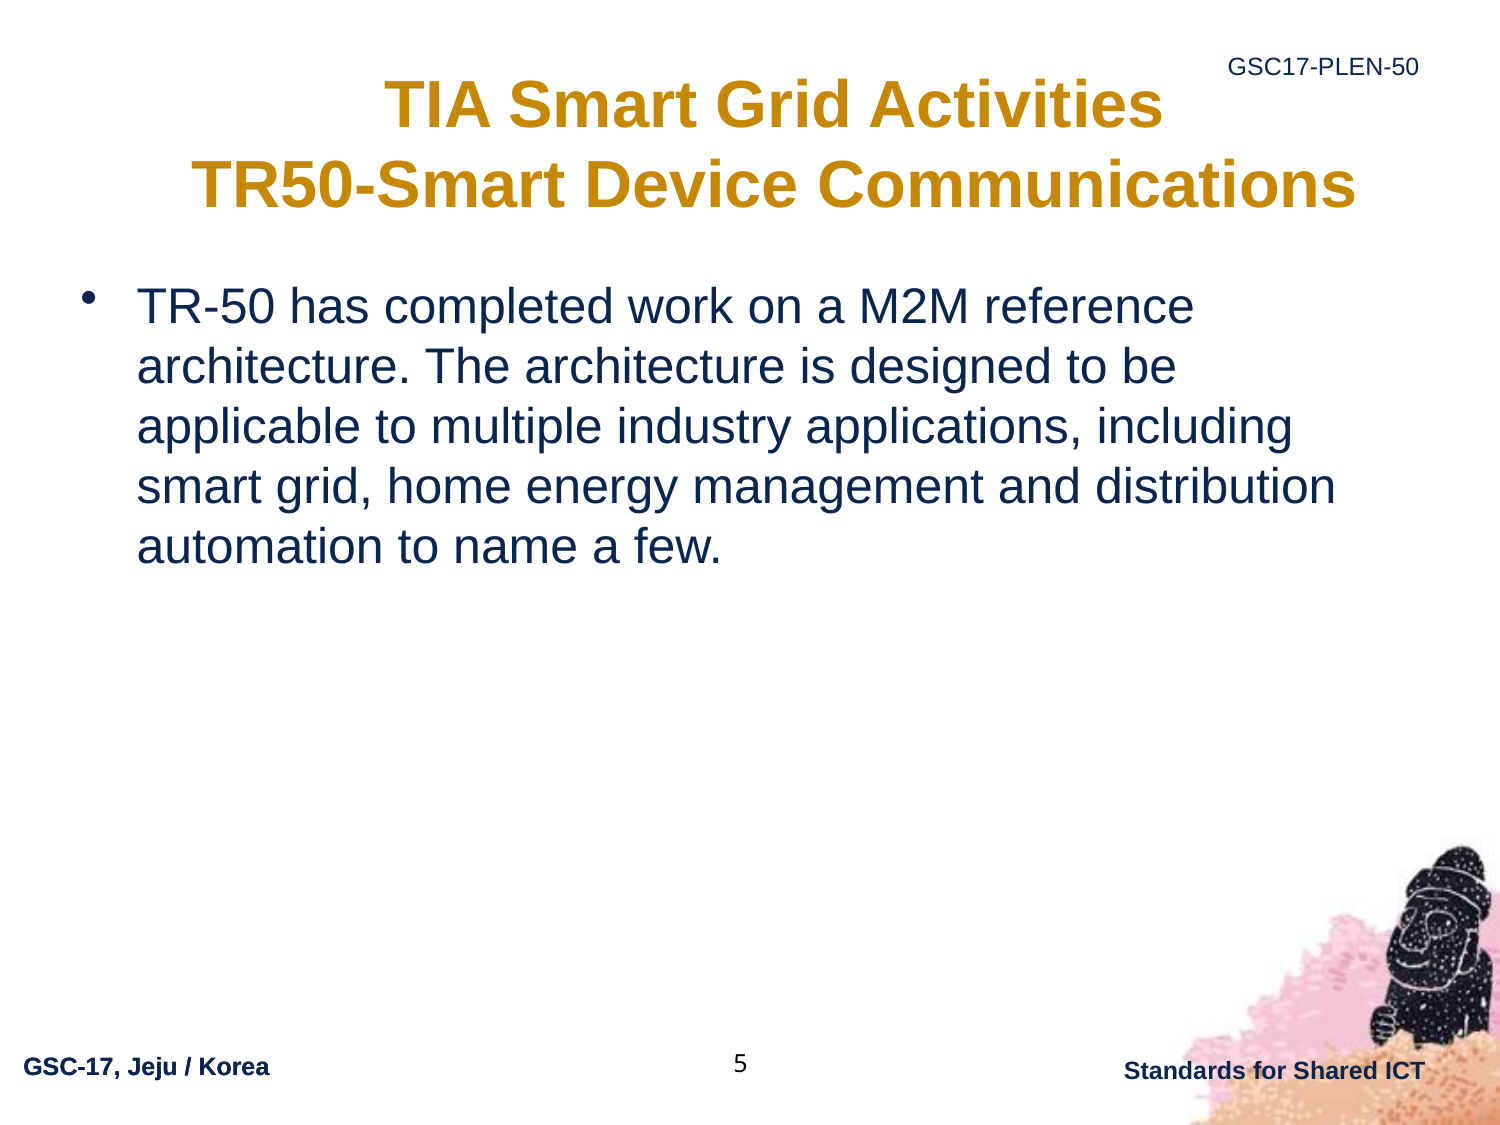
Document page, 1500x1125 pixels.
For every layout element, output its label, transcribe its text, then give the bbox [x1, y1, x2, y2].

slide_number 5 [565, 1039, 916, 1118]
list TR-50 has completed work on a M2M reference architecture. The architecture is designed to be applicable to multiple industry applications, including smart grid, home energy management and distribution automation to name a few. [65, 265, 1416, 1009]
picture [1171, 832, 1500, 1125]
title TIA Smart Grid Activities TR50-Smart Device Communications [100, 46, 1451, 235]
